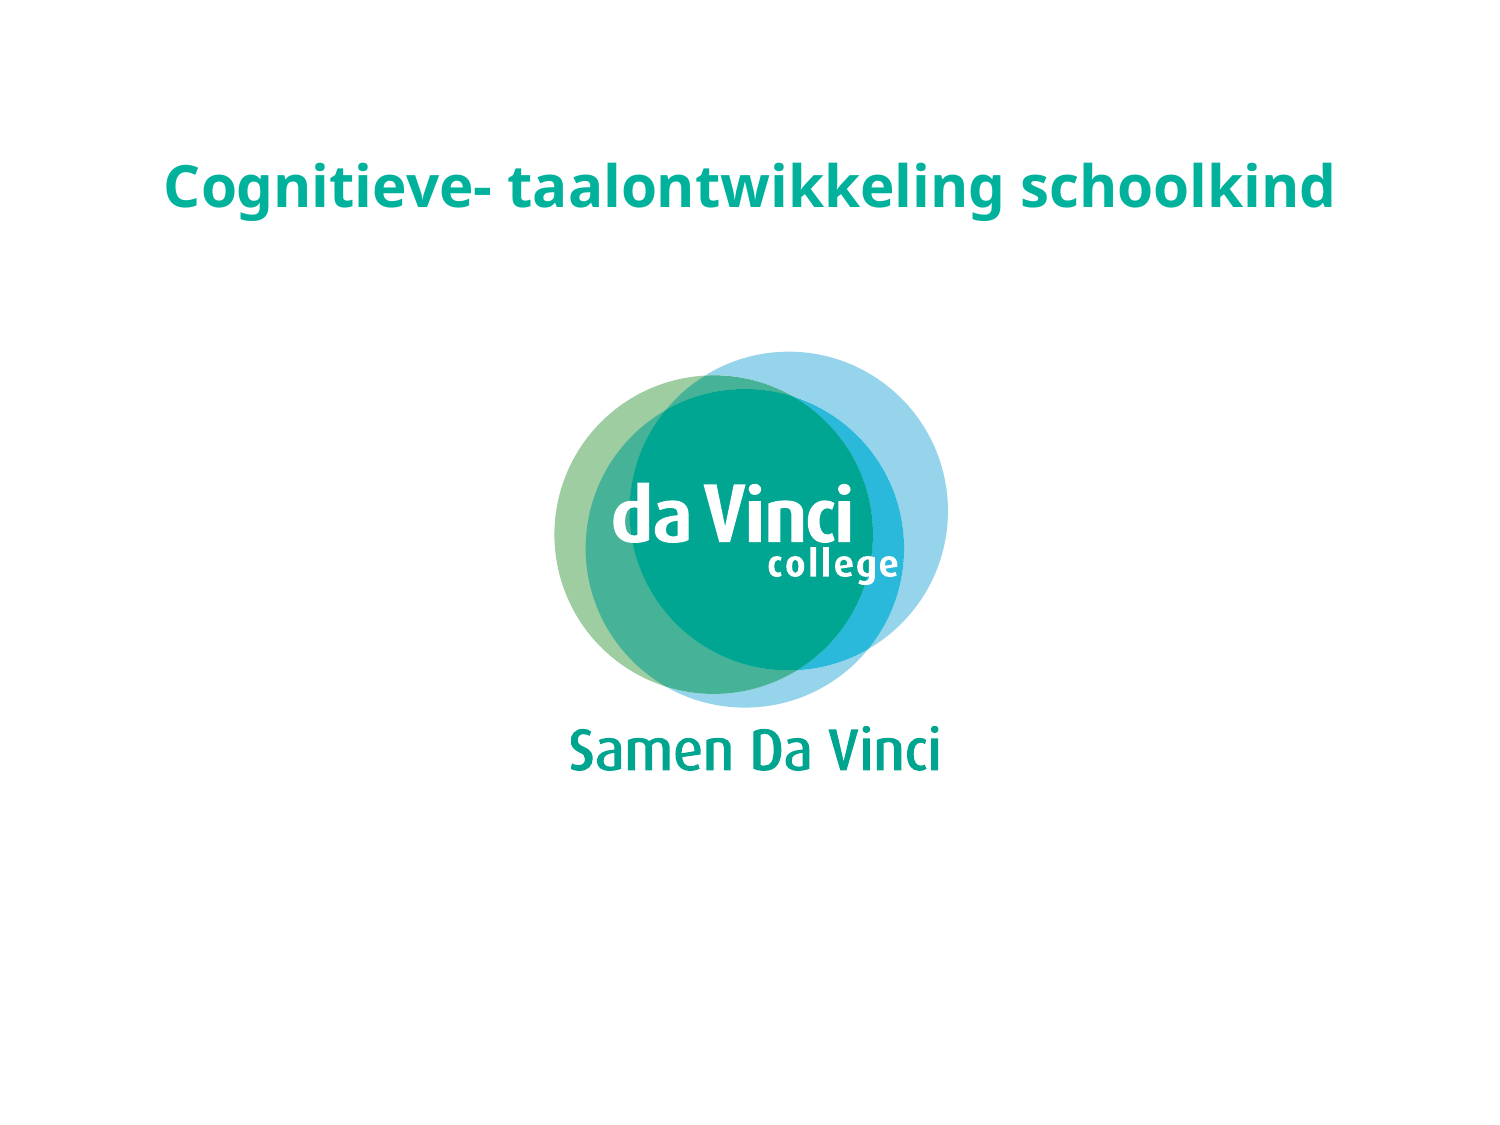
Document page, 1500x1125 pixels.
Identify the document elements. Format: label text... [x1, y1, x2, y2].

title Cognitieve- taalontwikkeling schoolkind [75, 90, 1425, 278]
